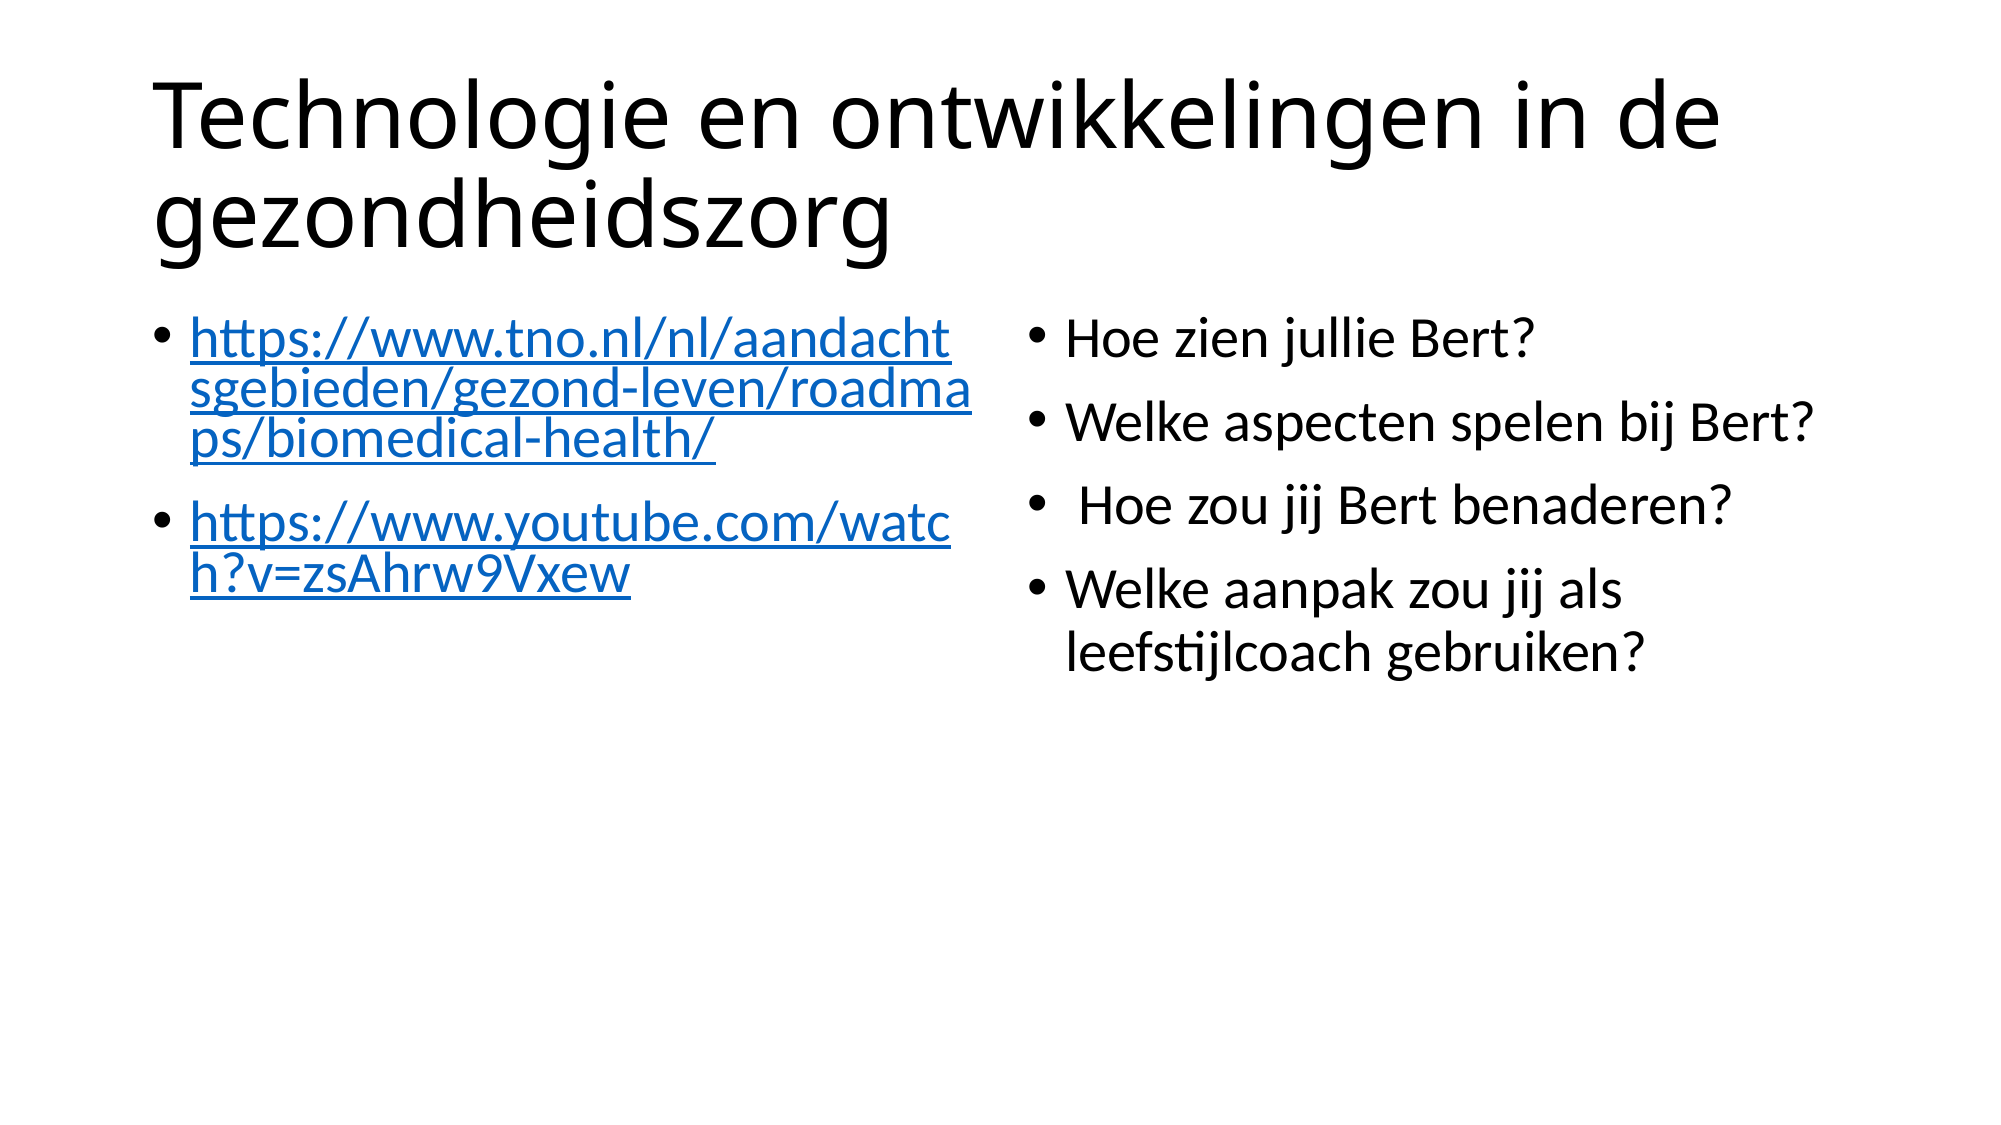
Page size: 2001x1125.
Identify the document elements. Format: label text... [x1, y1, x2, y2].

list Hoe zien jullie Bert? Welke aspecten spelen bij Bert? Hoe zou jij Bert benaderen? Welke aanpak zou jij als leefstijlcoach gebruiken? [1012, 299, 1863, 1014]
list https://www.tno.nl/nl/aandachtsgebieden/gezond-leven/roadmaps/biomedical-health/ https://www.youtube.com/watch?v=zsAhrw9Vxew [137, 299, 988, 1014]
title Technologie en ontwikkelingen in de gezondheidszorg [137, 59, 1863, 278]
